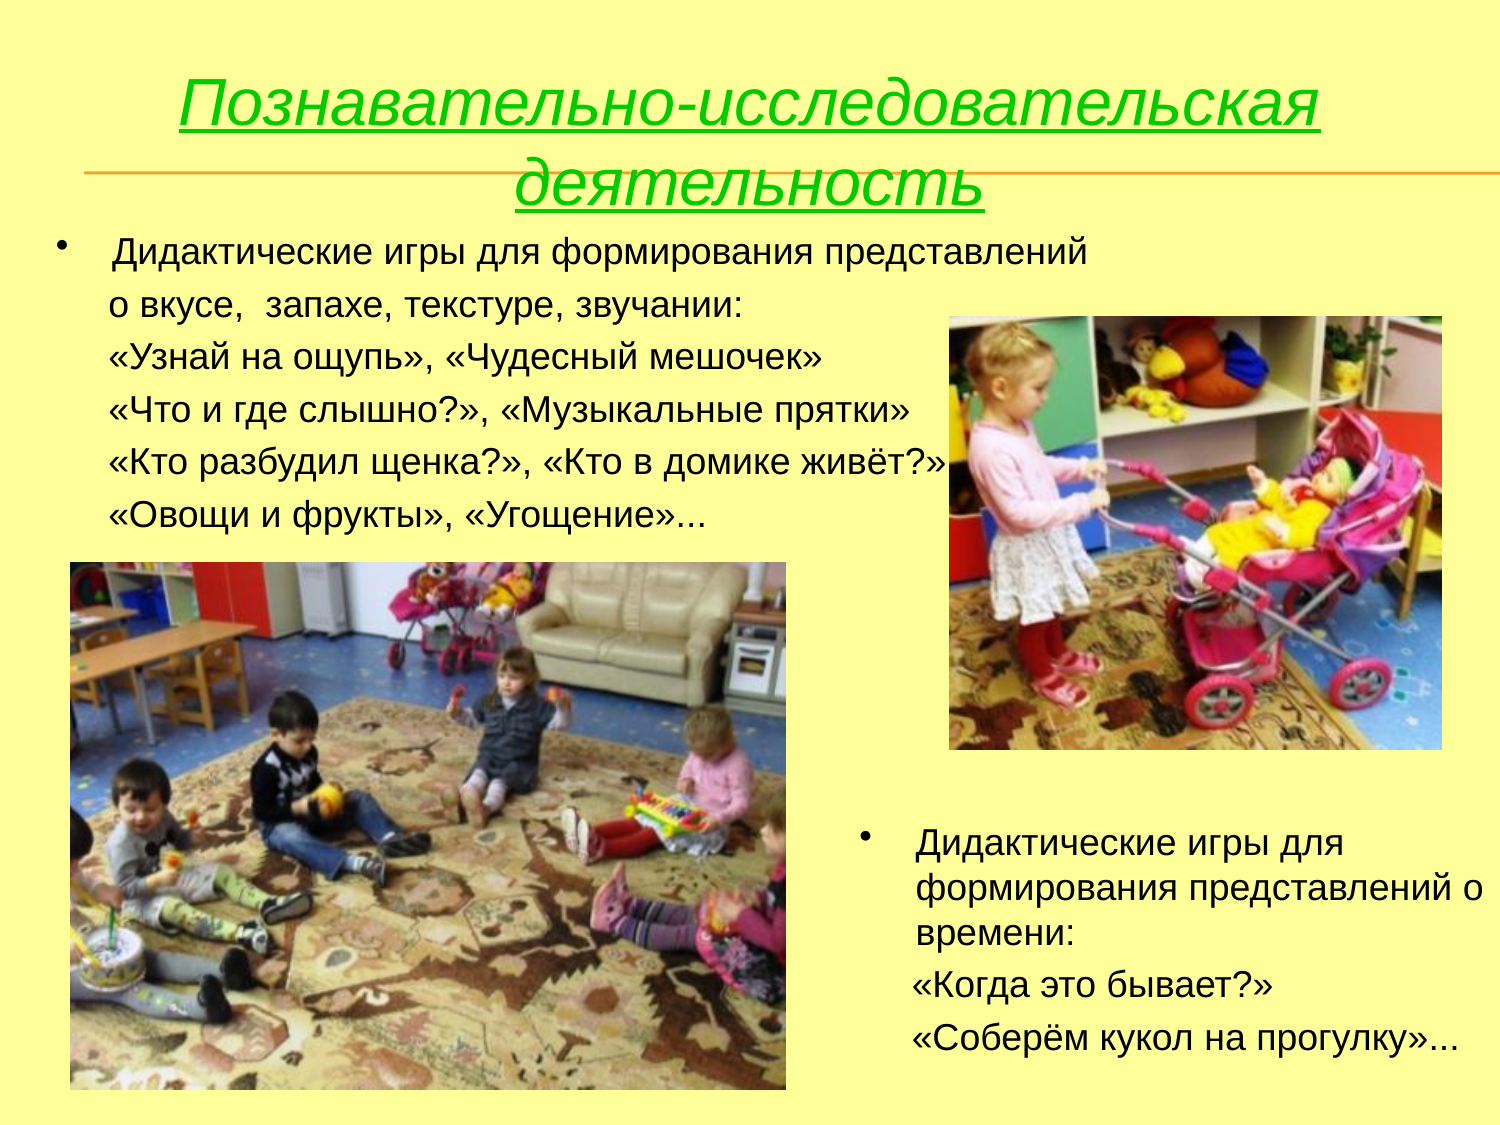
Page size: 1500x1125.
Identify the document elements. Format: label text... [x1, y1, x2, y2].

text_box Дидактические игры для формирования представлений о вкусе, запахе, текстуре, звучании: «Узнай на ощупь», «Чудесный мешочек» «Что и где слышно?», «Музыкальные прятки» «Кто разбудил щенка?», «Кто в домике живёт?» «Овощи и фрукты», «Угощение»... [41, 219, 1392, 556]
text_box Познавательно-исследовательская деятельность [74, 45, 1425, 233]
picture [948, 316, 1442, 751]
picture [70, 562, 786, 1091]
text_box Дидактические игры для формирования представлений о времени: «Когда это бывает?» «Соберём кукол на прогулку»... [844, 810, 1500, 1095]
